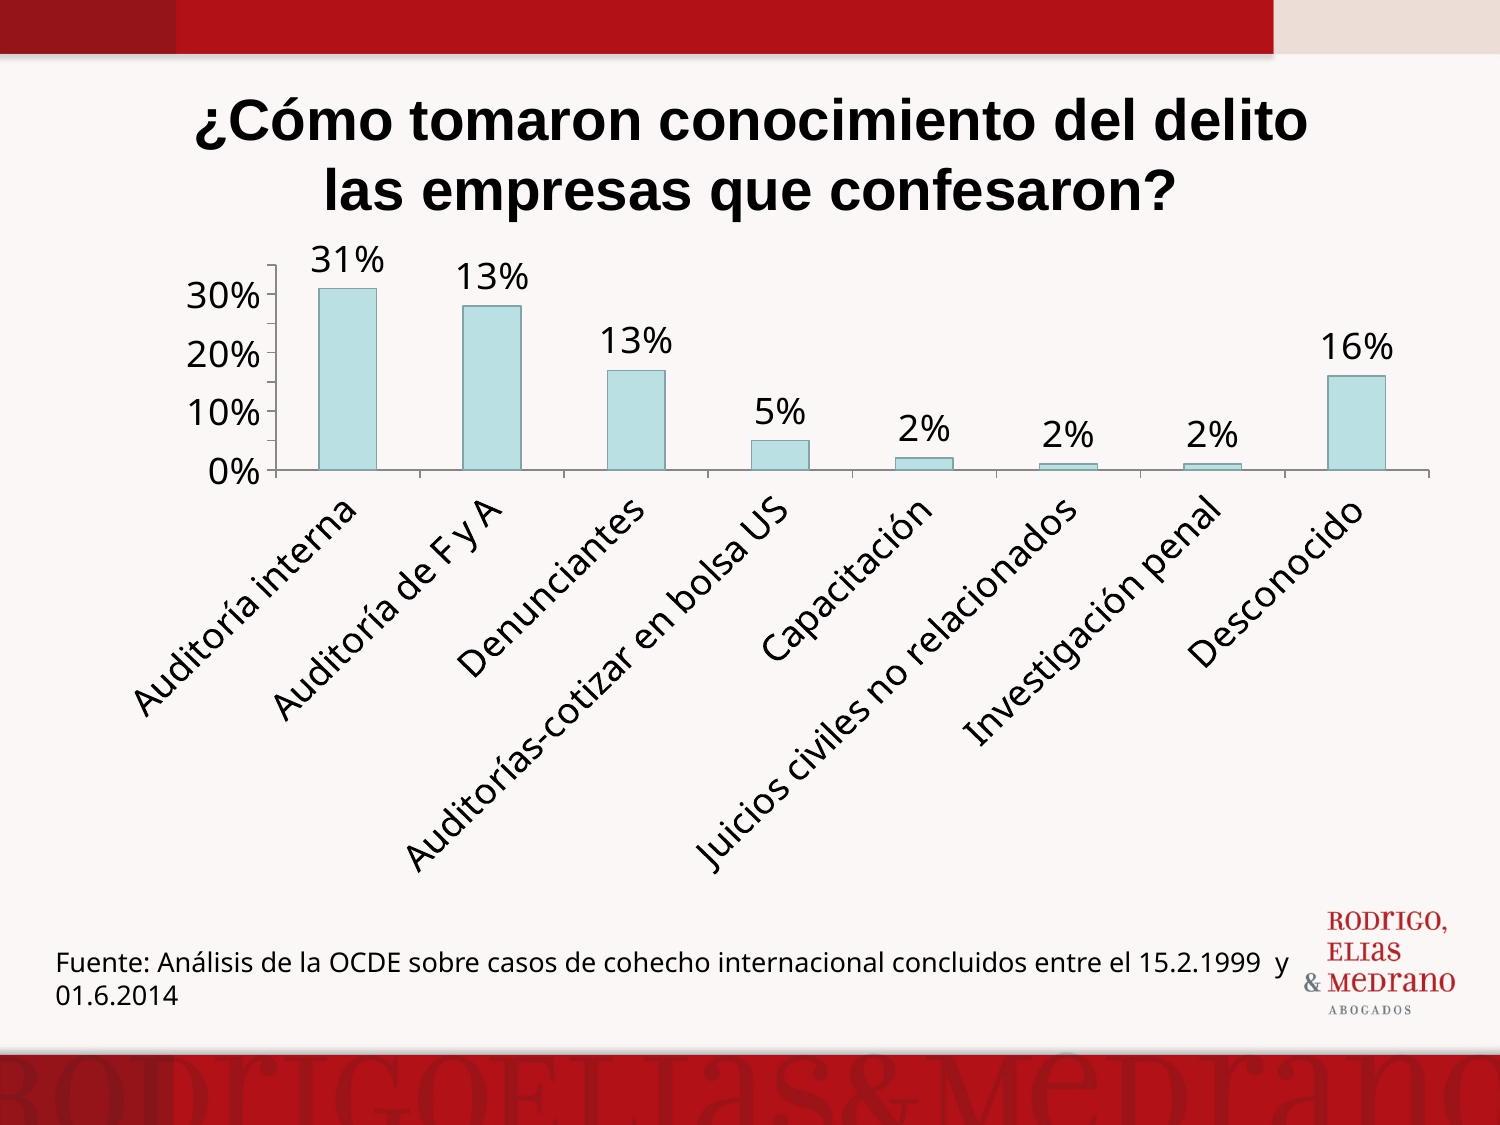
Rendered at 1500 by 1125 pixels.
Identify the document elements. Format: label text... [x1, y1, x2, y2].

chart [89, 232, 1457, 893]
list [76, 243, 1436, 1071]
picture [0, 0, 1500, 1125]
title ¿Cómo tomaron conocimiento del delito las empresas que confesaron? [131, 70, 1373, 230]
text_box Fuente: Análisis de la OCDE sobre casos de cohecho internacional concluidos entre el 15.2.1999 y 01.6.2014 [42, 939, 1316, 1017]
